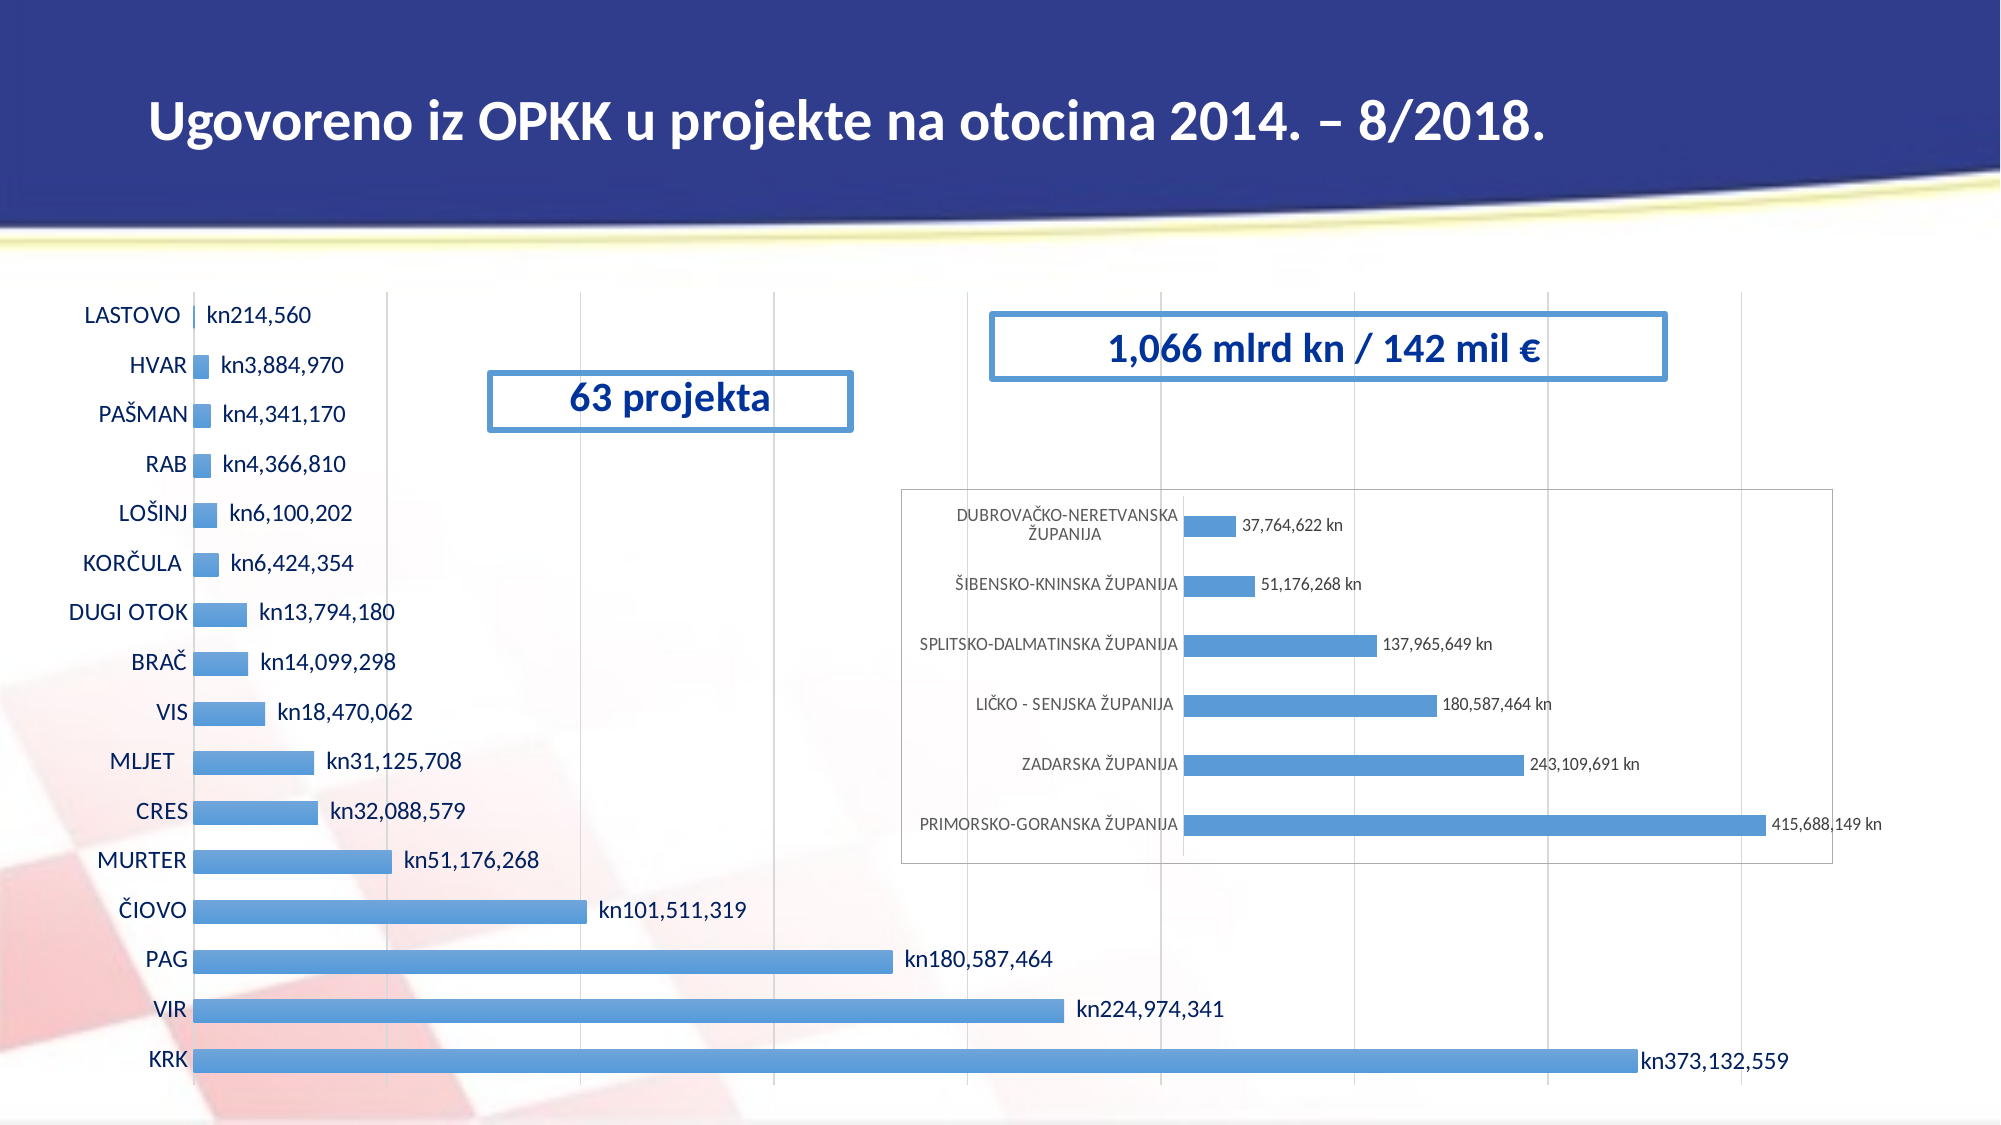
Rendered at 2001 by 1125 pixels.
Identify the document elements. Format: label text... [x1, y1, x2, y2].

picture [0, 0, 2001, 1125]
title Ugovoreno iz OPKK u projekte na otocima 2014. – 8/2018. [133, 12, 1858, 230]
chart [0, 268, 1920, 1125]
